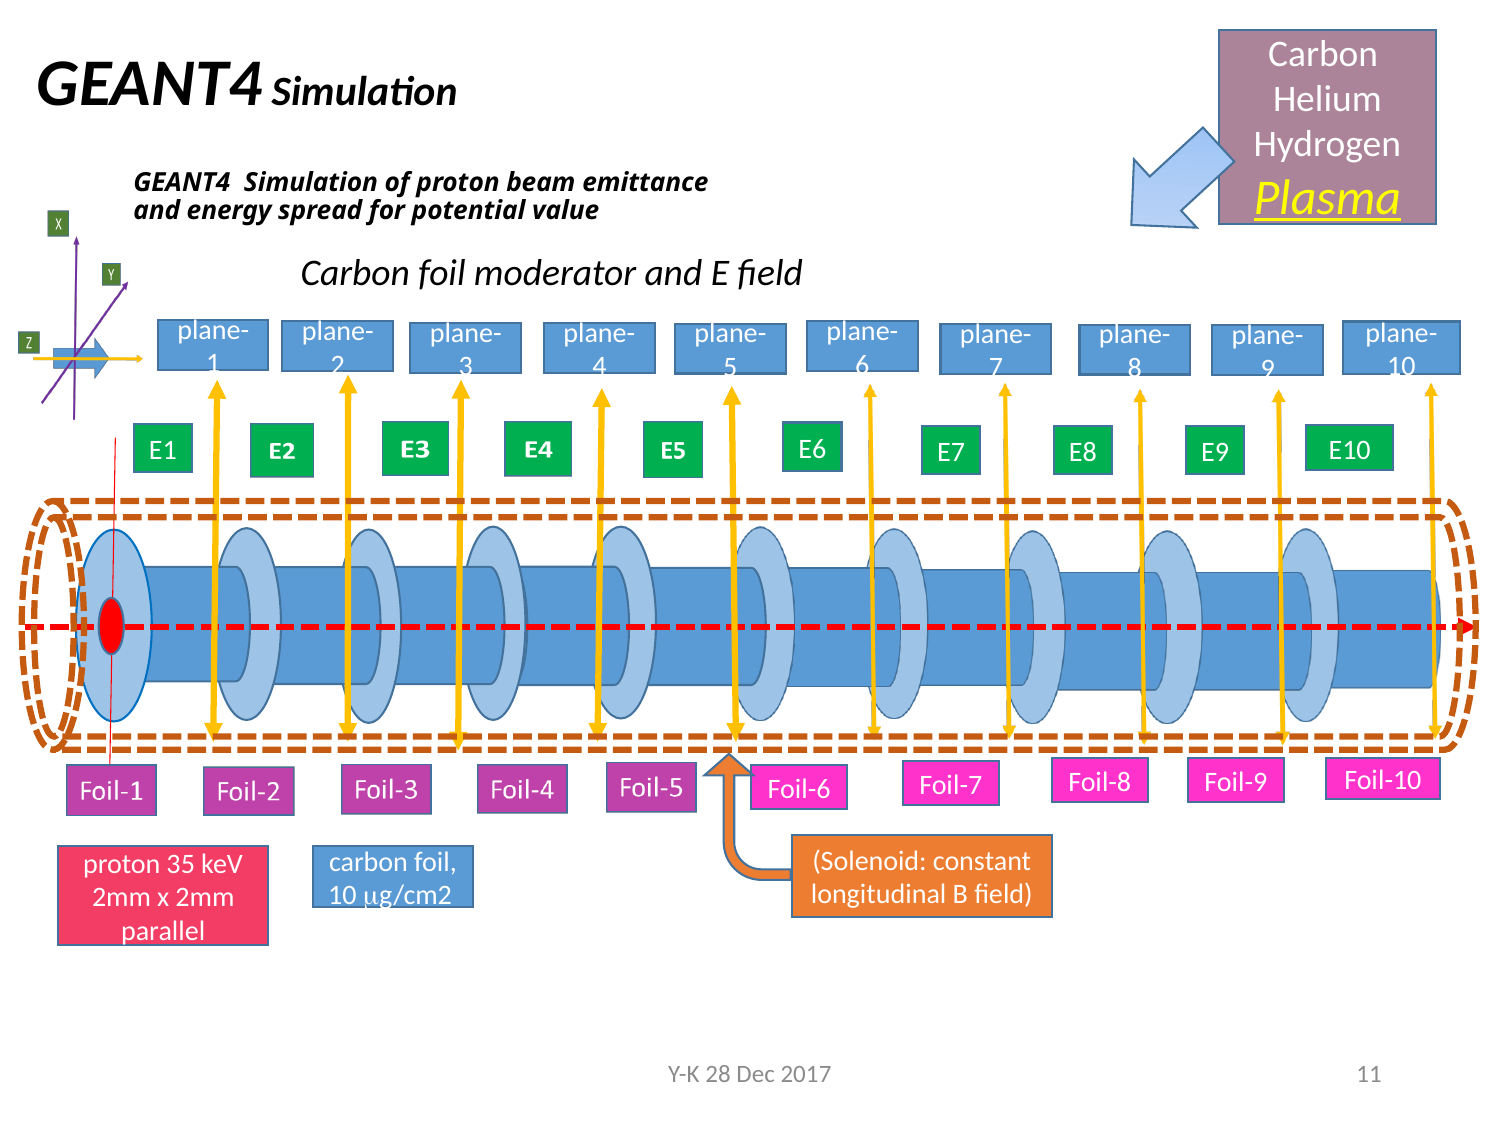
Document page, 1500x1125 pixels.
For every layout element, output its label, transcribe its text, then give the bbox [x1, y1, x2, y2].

text_box [1158, 737, 1263, 751]
text_box plane-4 [543, 322, 656, 374]
text_box Carbon foil moderator and E field [285, 240, 819, 301]
text_box [116, 516, 213, 626]
table_cell ~13.5 cm [21, 502, 66, 748]
text_box [116, 499, 213, 517]
text_box [1297, 516, 1415, 528]
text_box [109, 628, 116, 763]
text_box [602, 628, 731, 738]
text_box plane-2 [281, 320, 394, 372]
text_box [461, 628, 597, 738]
text_box plane-10 [1342, 320, 1461, 375]
text_box E10 [1305, 424, 1394, 471]
text_box [701, 752, 791, 881]
text_box [461, 737, 855, 751]
text_box [41, 628, 109, 738]
text_box [1158, 499, 1263, 517]
text_box [602, 516, 731, 626]
text_box [888, 516, 990, 528]
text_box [336, 628, 347, 723]
text_box E7 [921, 425, 981, 475]
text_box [336, 529, 347, 626]
text_box [1023, 724, 1125, 738]
text_box [1449, 628, 1461, 726]
text_box Foil-7 [902, 760, 1000, 806]
text_box [461, 499, 597, 517]
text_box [888, 526, 901, 626]
text_box plane-8 [1078, 324, 1191, 376]
text_box [1449, 628, 1477, 750]
text_box plane-7 [939, 323, 1052, 375]
table_cell [34, 519, 74, 626]
text_box [736, 721, 855, 738]
text_box [1158, 516, 1263, 530]
footer Y-K 28 Dec 2017 [496, 1042, 1004, 1103]
picture [198, 763, 298, 826]
text_box [22, 564, 27, 580]
text_box E1 [133, 423, 193, 473]
text_box [218, 628, 347, 738]
picture [336, 761, 436, 824]
text_box [1449, 526, 1461, 626]
picture [504, 421, 572, 479]
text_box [736, 526, 855, 626]
picture [855, 369, 888, 754]
text_box [1297, 737, 1415, 751]
text_box [736, 516, 855, 526]
text_box (Solenoid: constant longitudinal B field) [791, 834, 1053, 918]
text_box [1158, 724, 1263, 738]
text_box [34, 574, 38, 590]
picture [250, 423, 314, 480]
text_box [461, 529, 505, 626]
text_box [34, 499, 109, 523]
text_box [888, 499, 990, 517]
text_box [349, 723, 458, 738]
text_box plane-3 [409, 322, 522, 374]
text_box [1023, 737, 1125, 751]
picture [643, 421, 703, 481]
text_box Foil-8 [1051, 757, 1149, 803]
text_box [1297, 722, 1415, 738]
text_box GEANT4 Simulation [22, 31, 473, 127]
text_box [725, 526, 731, 626]
text_box [218, 516, 347, 626]
picture [380, 421, 449, 480]
picture [18, 207, 149, 421]
picture [901, 368, 1449, 759]
text_box [116, 737, 458, 751]
text_box [349, 499, 458, 517]
text_box plane-6 [806, 320, 919, 372]
text_box E8 [1053, 425, 1113, 475]
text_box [736, 628, 855, 721]
slide_number 11 [1059, 1042, 1397, 1103]
text_box proton 35 keV 2mm x 2mm parallel [57, 845, 269, 946]
text_box E9 [1185, 425, 1245, 475]
text_box [461, 516, 597, 626]
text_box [349, 529, 458, 626]
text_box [349, 628, 458, 723]
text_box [213, 379, 218, 742]
text_box Foil-6 [750, 764, 848, 810]
text_box Foil-9 [1187, 757, 1285, 803]
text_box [725, 628, 731, 721]
text_box carbon foil, 10 mg/cm2 [312, 845, 474, 908]
text_box [34, 728, 109, 751]
text_box E6 [782, 421, 843, 472]
text_box Foil-10 [1325, 757, 1441, 800]
text_box Carbon Helium Hydrogen Plasma [1218, 29, 1437, 225]
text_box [731, 386, 736, 742]
text_box [349, 516, 458, 529]
text_box plane-9 [1211, 324, 1324, 376]
text_box [1023, 499, 1125, 517]
picture [472, 762, 572, 824]
text_box [116, 628, 213, 738]
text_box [109, 437, 116, 626]
text_box [736, 499, 855, 517]
text_box [1023, 516, 1125, 530]
title GEANT4 Simulation of proton beam emittance and energy spread for potential value [118, 149, 731, 245]
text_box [888, 628, 901, 721]
text_box [1130, 126, 1236, 229]
text_box [39, 516, 109, 626]
text_box [602, 499, 731, 517]
text_box plane-5 [674, 323, 787, 375]
picture [61, 763, 161, 825]
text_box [461, 628, 505, 723]
text_box [22, 663, 26, 679]
text_box [218, 499, 347, 517]
text_box plane-1 [157, 319, 269, 371]
text_box [888, 737, 990, 751]
text_box [1449, 501, 1477, 626]
picture [601, 759, 701, 822]
table_cell [34, 628, 74, 735]
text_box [597, 388, 602, 742]
text_box [888, 719, 990, 738]
text_box [1297, 499, 1415, 517]
